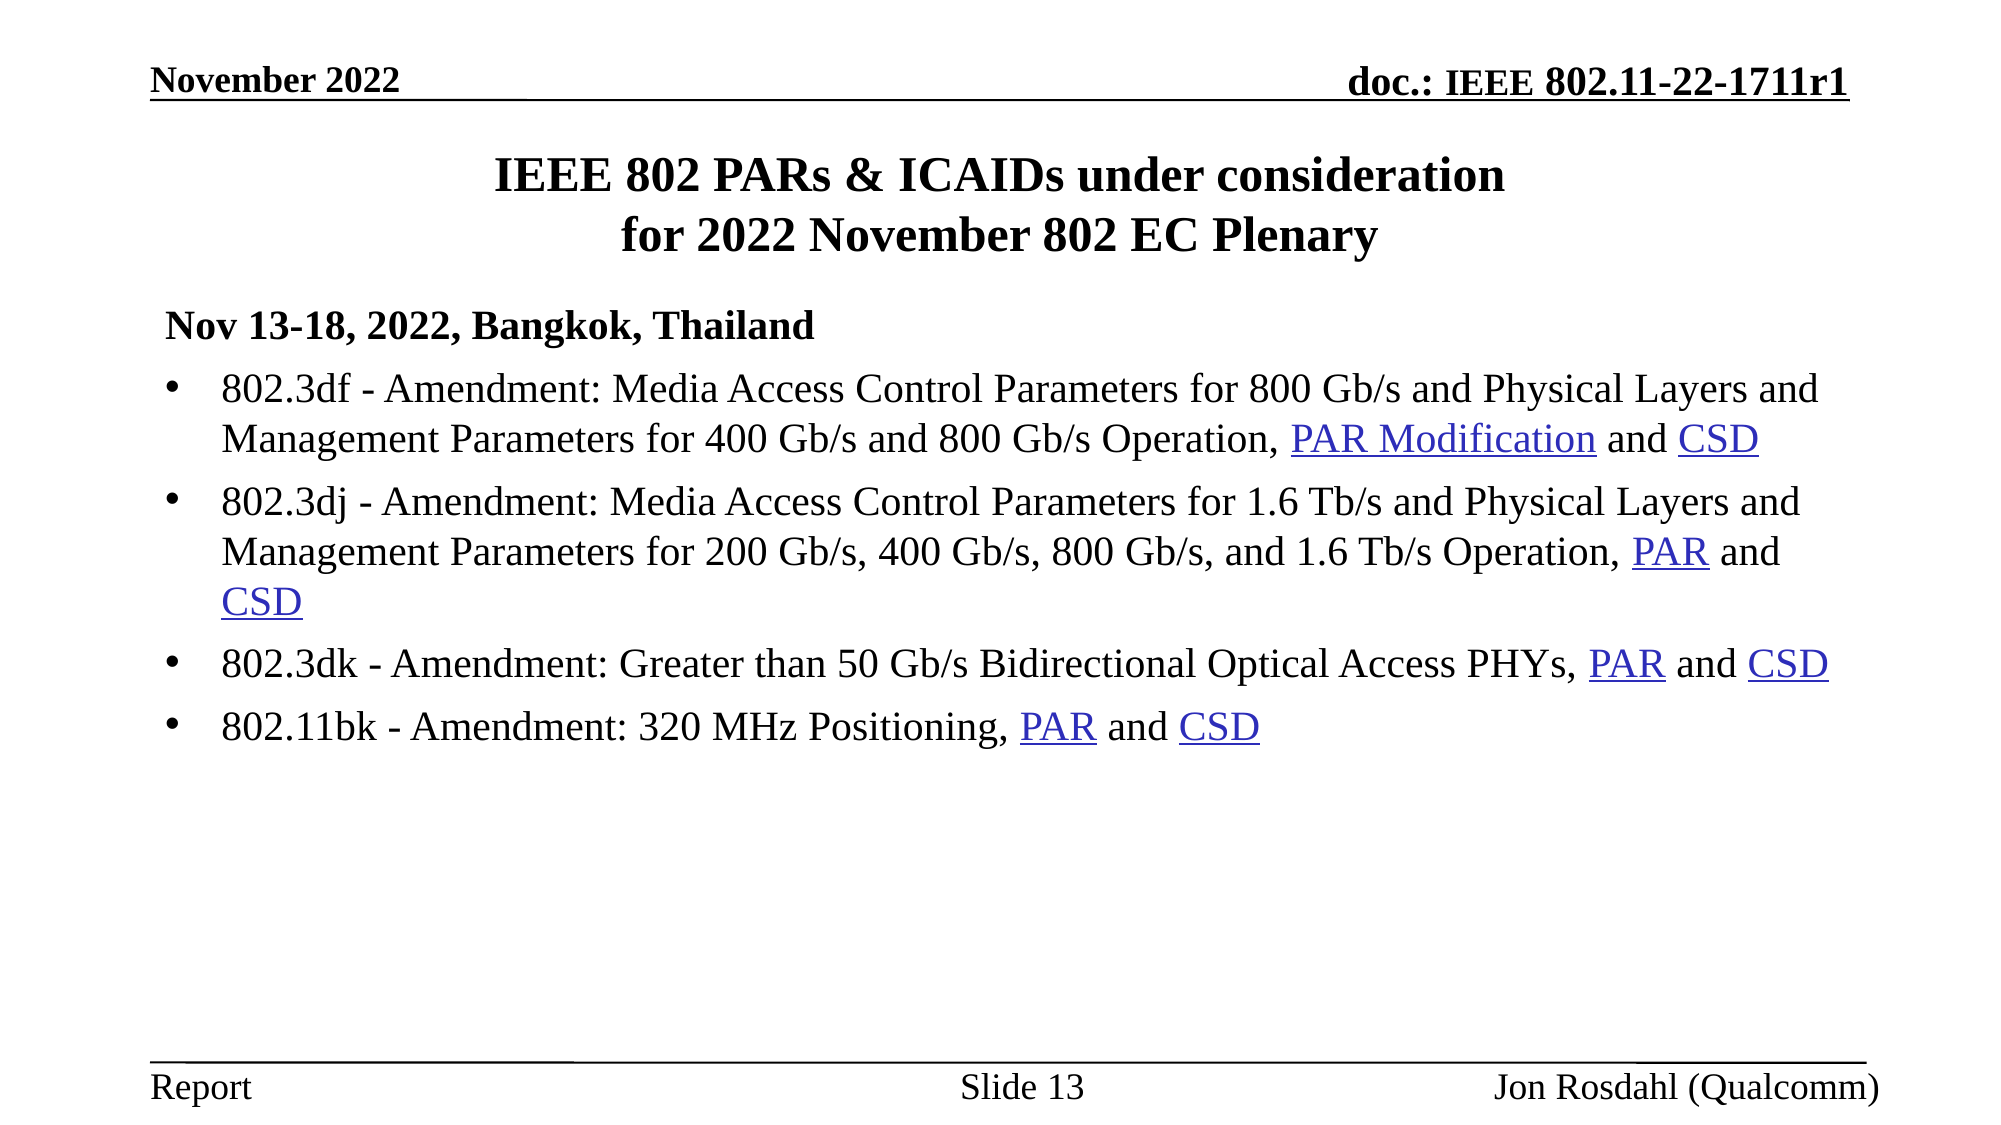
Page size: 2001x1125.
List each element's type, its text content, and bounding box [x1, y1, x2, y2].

list Nov 13-18, 2022, Bangkok, Thailand 802.3df - Amendment: Media Access Control Parameters for 800 Gb/s and Physical Layers and Management Parameters for 400 Gb/s and 800 Gb/s Operation, PAR Modification and CSD 802.3dj - Amendment: Media Access Control Parameters for 1.6 Tb/s and Physical Layers and Management Parameters for 200 Gb/s, 400 Gb/s, 800 Gb/s, and 1.6 Tb/s Operation, PAR and CSD 802.3dk - Amendment: Greater than 50 Gb/s Bidirectional Optical Access PHYs, PAR and CSD 802.11bk - Amendment: 320 MHz Positioning, PAR and CSD [149, 290, 1881, 1063]
footer Jon Rosdahl (Qualcomm) [1436, 1063, 1881, 1108]
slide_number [149, 49, 431, 100]
slide_number Slide 13 [950, 1063, 1095, 1125]
title IEEE 802 PARs & ICAIDs under consideration for 2022 November 802 EC Plenary [149, 112, 1850, 290]
